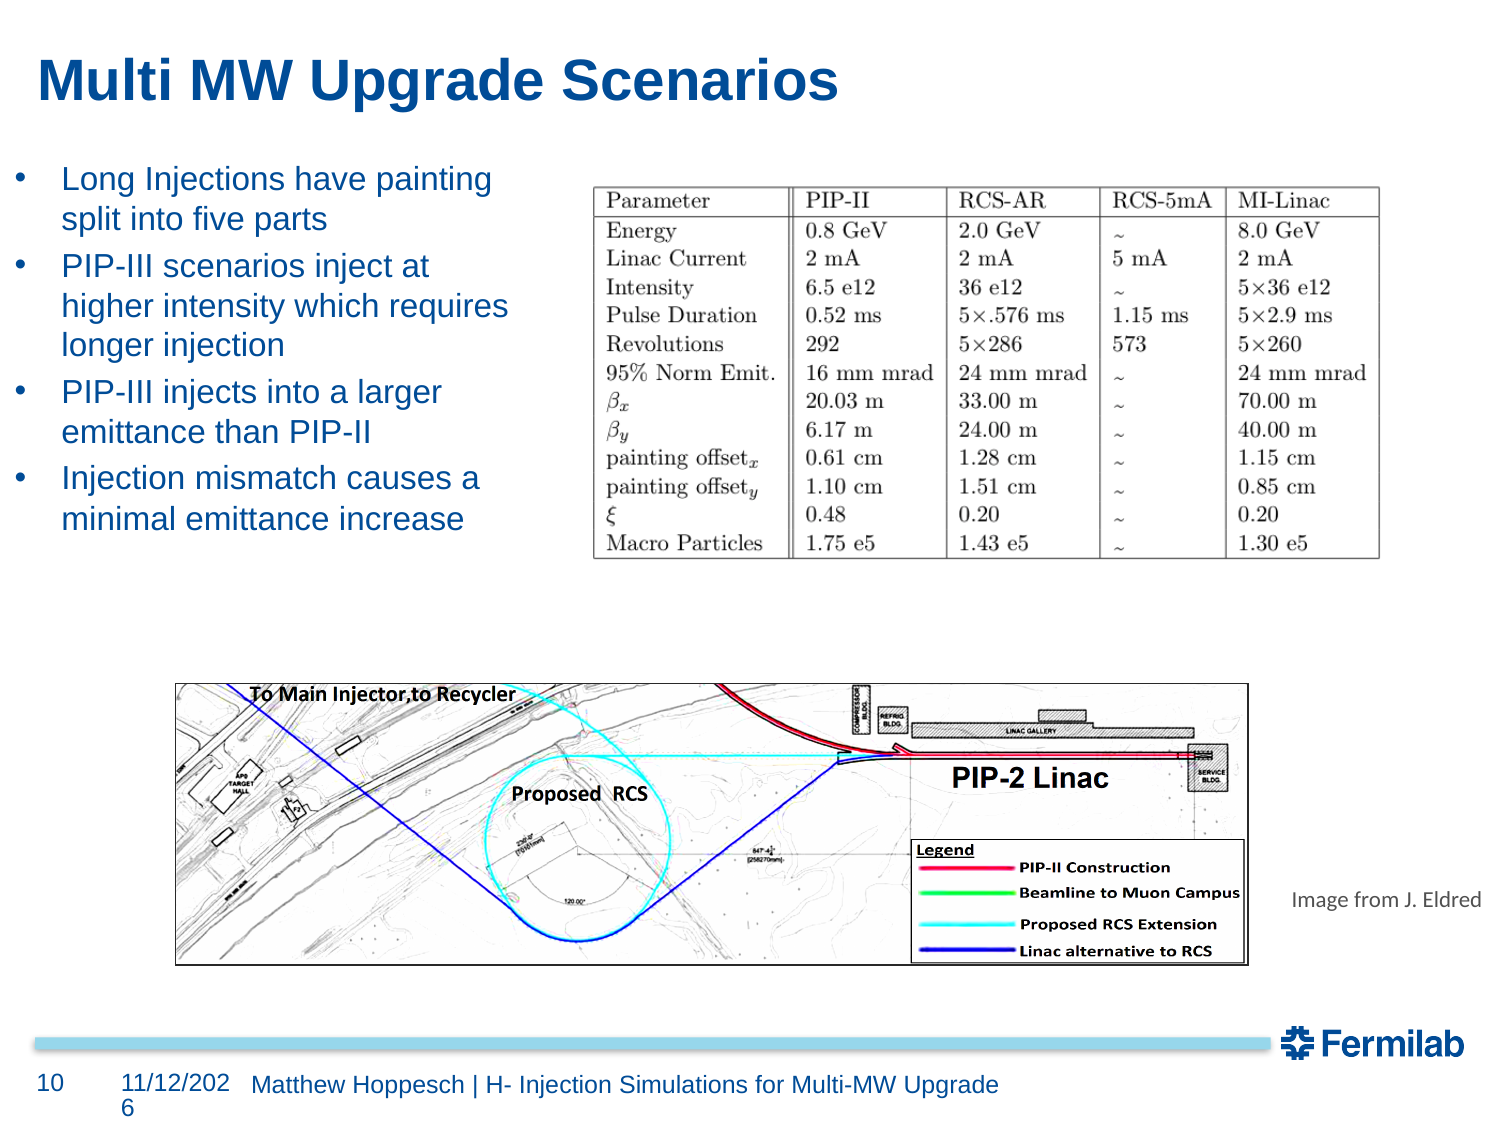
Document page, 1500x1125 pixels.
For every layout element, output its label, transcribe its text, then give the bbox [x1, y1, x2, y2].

picture [589, 181, 1384, 561]
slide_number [120, 1066, 232, 1107]
footer Matthew Hoppesch | H- Injection Simulations for Multi-MW Upgrade [251, 1068, 1279, 1108]
picture [1281, 1026, 1464, 1060]
list Long Injections have painting split into five parts PIP-III scenarios inject at higher intensity which requires longer injection PIP-III injects into a larger emittance than PIP-II Injection mismatch causes a minimal emittance increase [14, 157, 514, 644]
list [176, 683, 1248, 965]
text_box Image from J. Eldred [1276, 877, 1500, 936]
slide_number 10 [36, 1066, 105, 1106]
title Multi MW Upgrade Scenarios [37, 41, 1463, 112]
